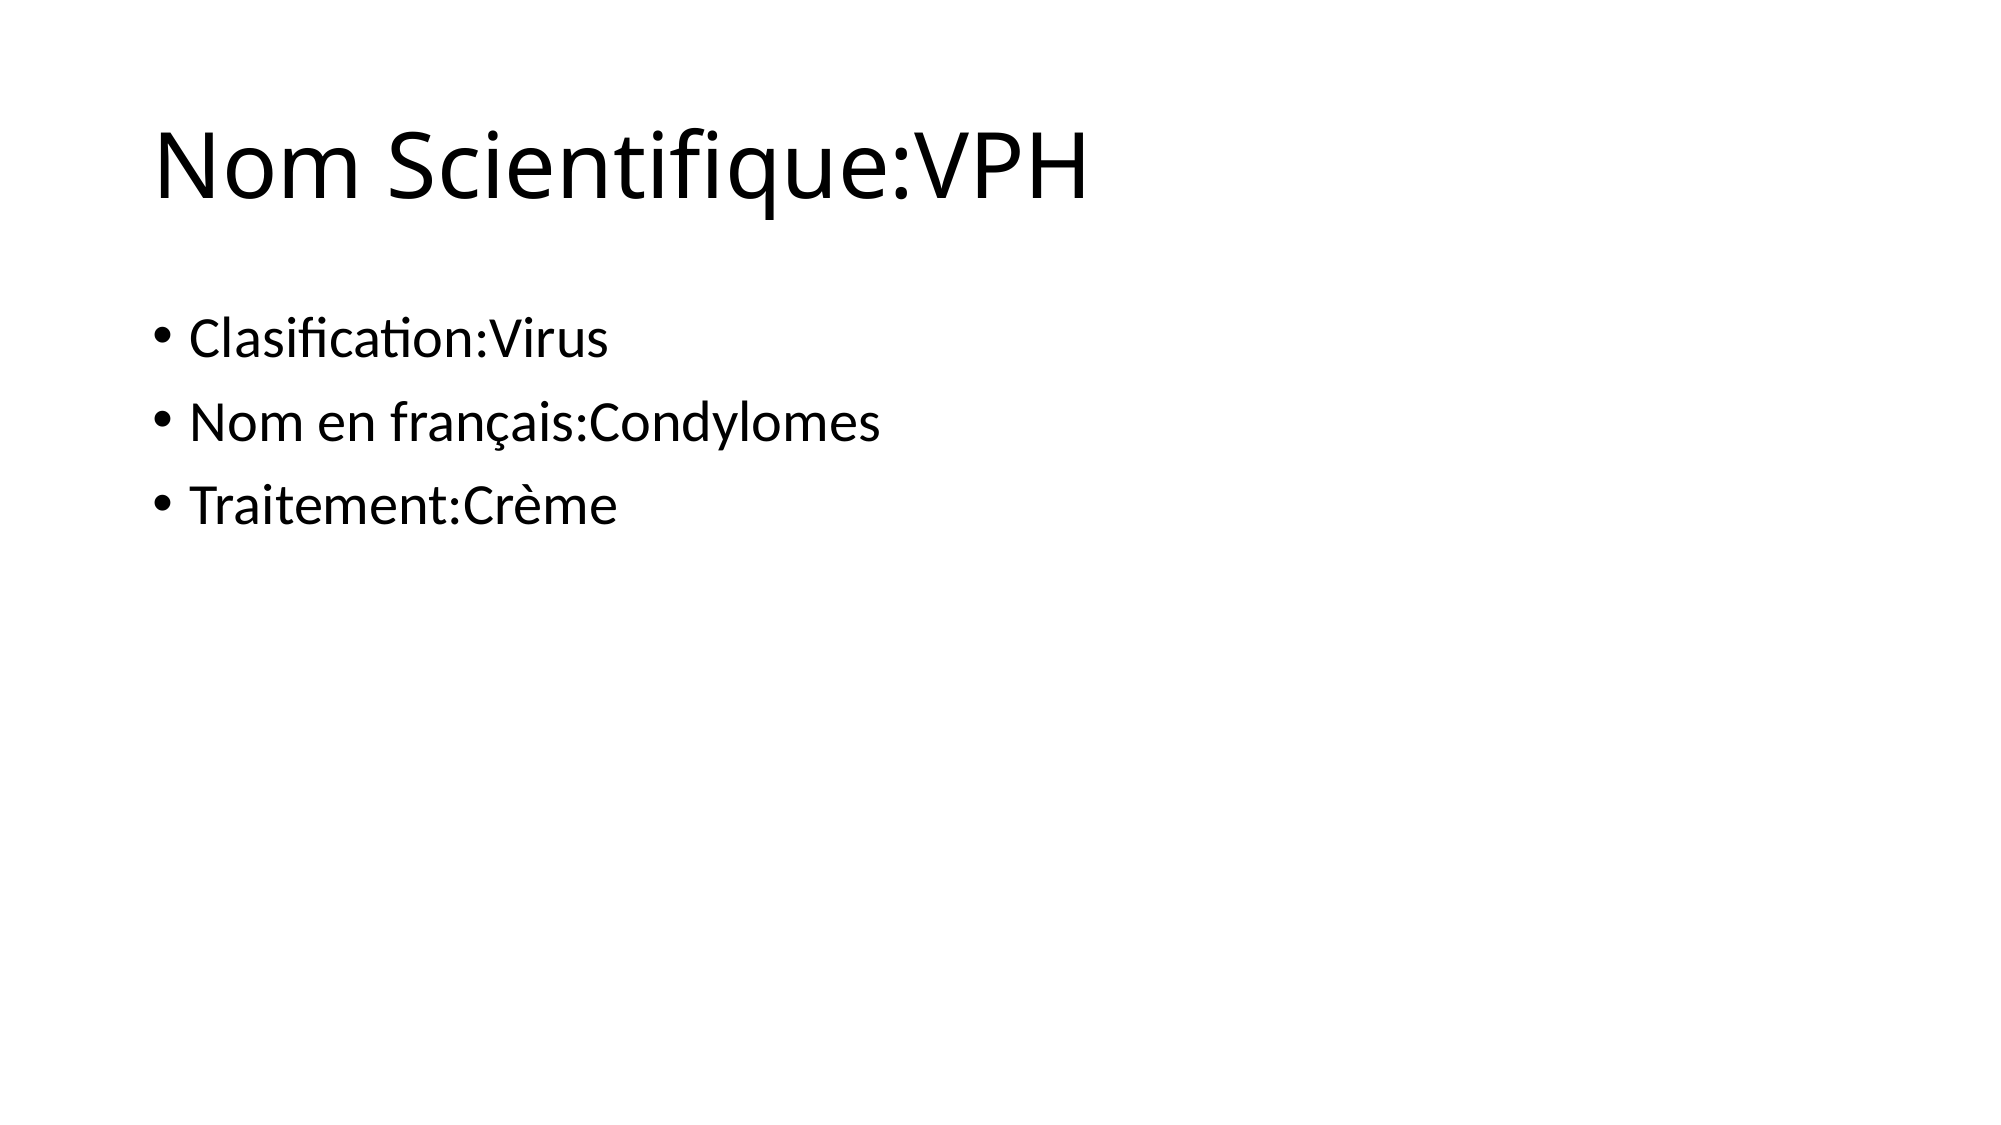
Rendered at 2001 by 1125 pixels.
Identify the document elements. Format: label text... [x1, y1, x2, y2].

list Clasification:Virus Nom en français:Condylomes Traitement:Crème [137, 299, 1863, 1014]
title Nom Scientifique:VPH [137, 59, 1863, 278]
